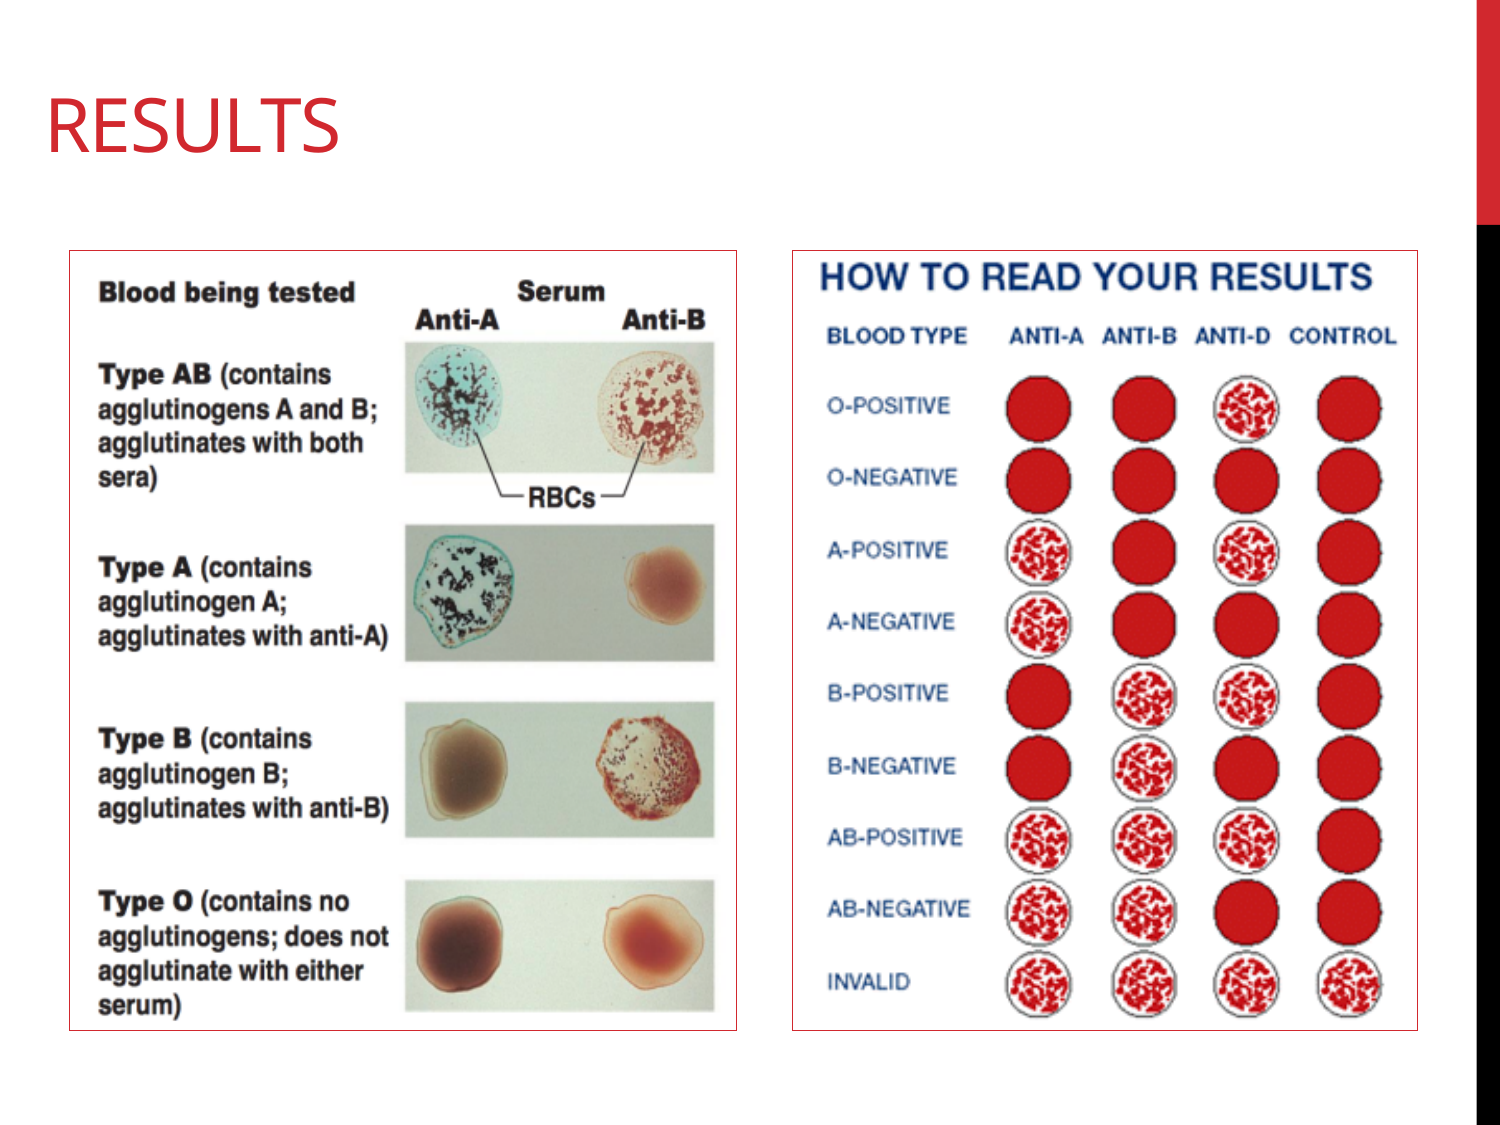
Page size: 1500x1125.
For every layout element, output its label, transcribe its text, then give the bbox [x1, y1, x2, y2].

picture [791, 249, 1418, 1031]
title Results [29, 0, 980, 175]
picture [68, 249, 737, 1031]
